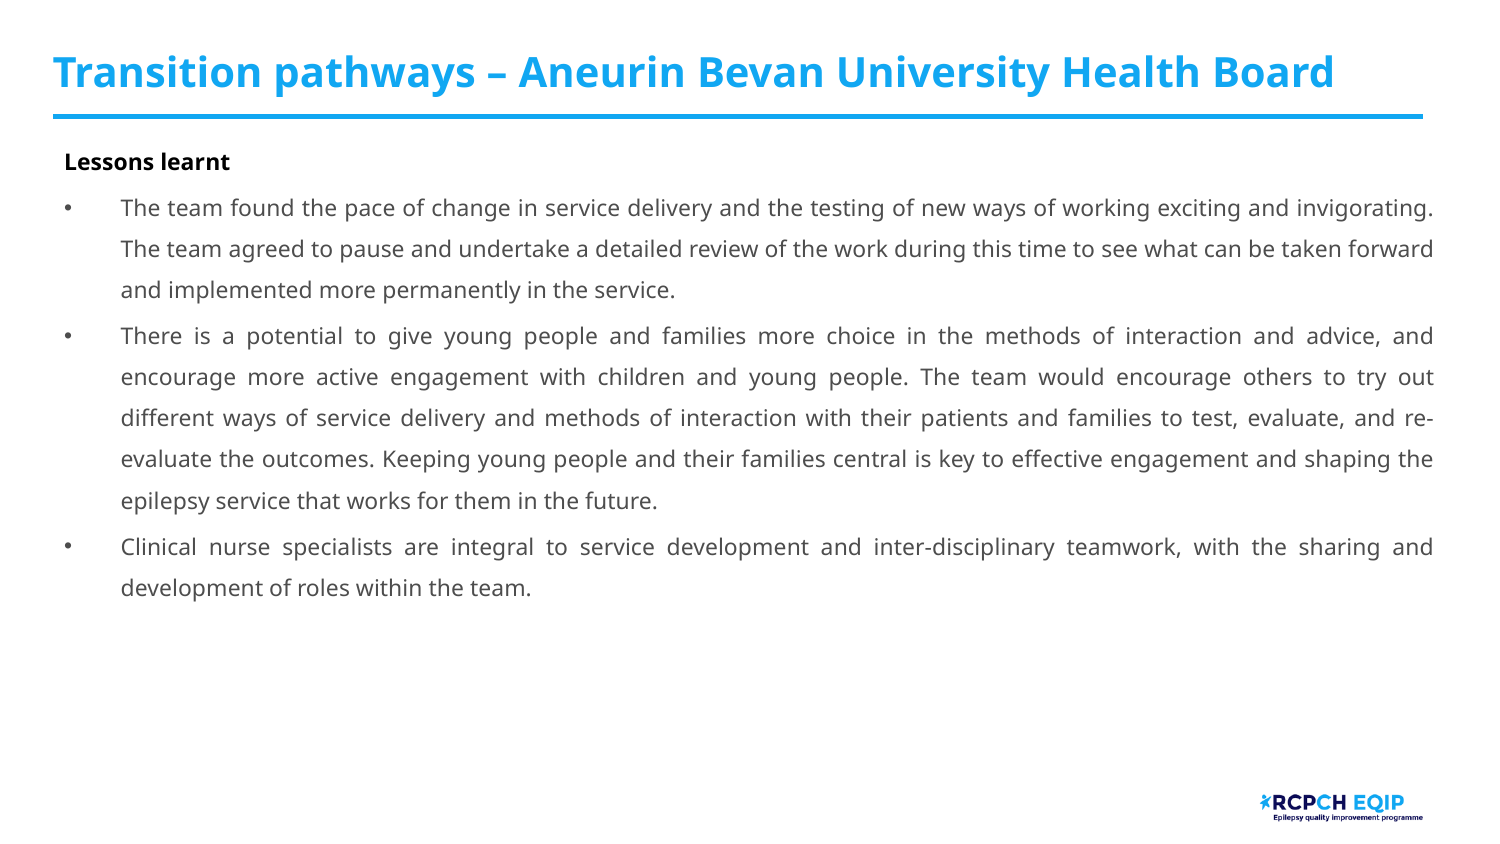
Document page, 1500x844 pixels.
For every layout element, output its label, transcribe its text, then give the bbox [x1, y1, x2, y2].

list Lessons learnt The team found the pace of change in service delivery and the testing of new ways of working exciting and invigorating. The team agreed to pause and undertake a detailed review of the work during this time to see what can be taken forward and implemented more permanently in the service. There is a potential to give young people and families more choice in the methods of interaction and advice, and encourage more active engagement with children and young people. The team would encourage others to try out different ways of service delivery and methods of interaction with their patients and families to test, evaluate, and re-evaluate the outcomes. Keeping young people and their families central is key to effective engagement and shaping the epilepsy service that works for them in the future. Clinical nurse specialists are integral to service development and inter-disciplinary teamwork, with the sharing and development of roles within the team. [49, 126, 1451, 706]
picture [1250, 787, 1427, 826]
title Transition pathways – Aneurin Bevan University Health Board [37, 32, 1424, 111]
